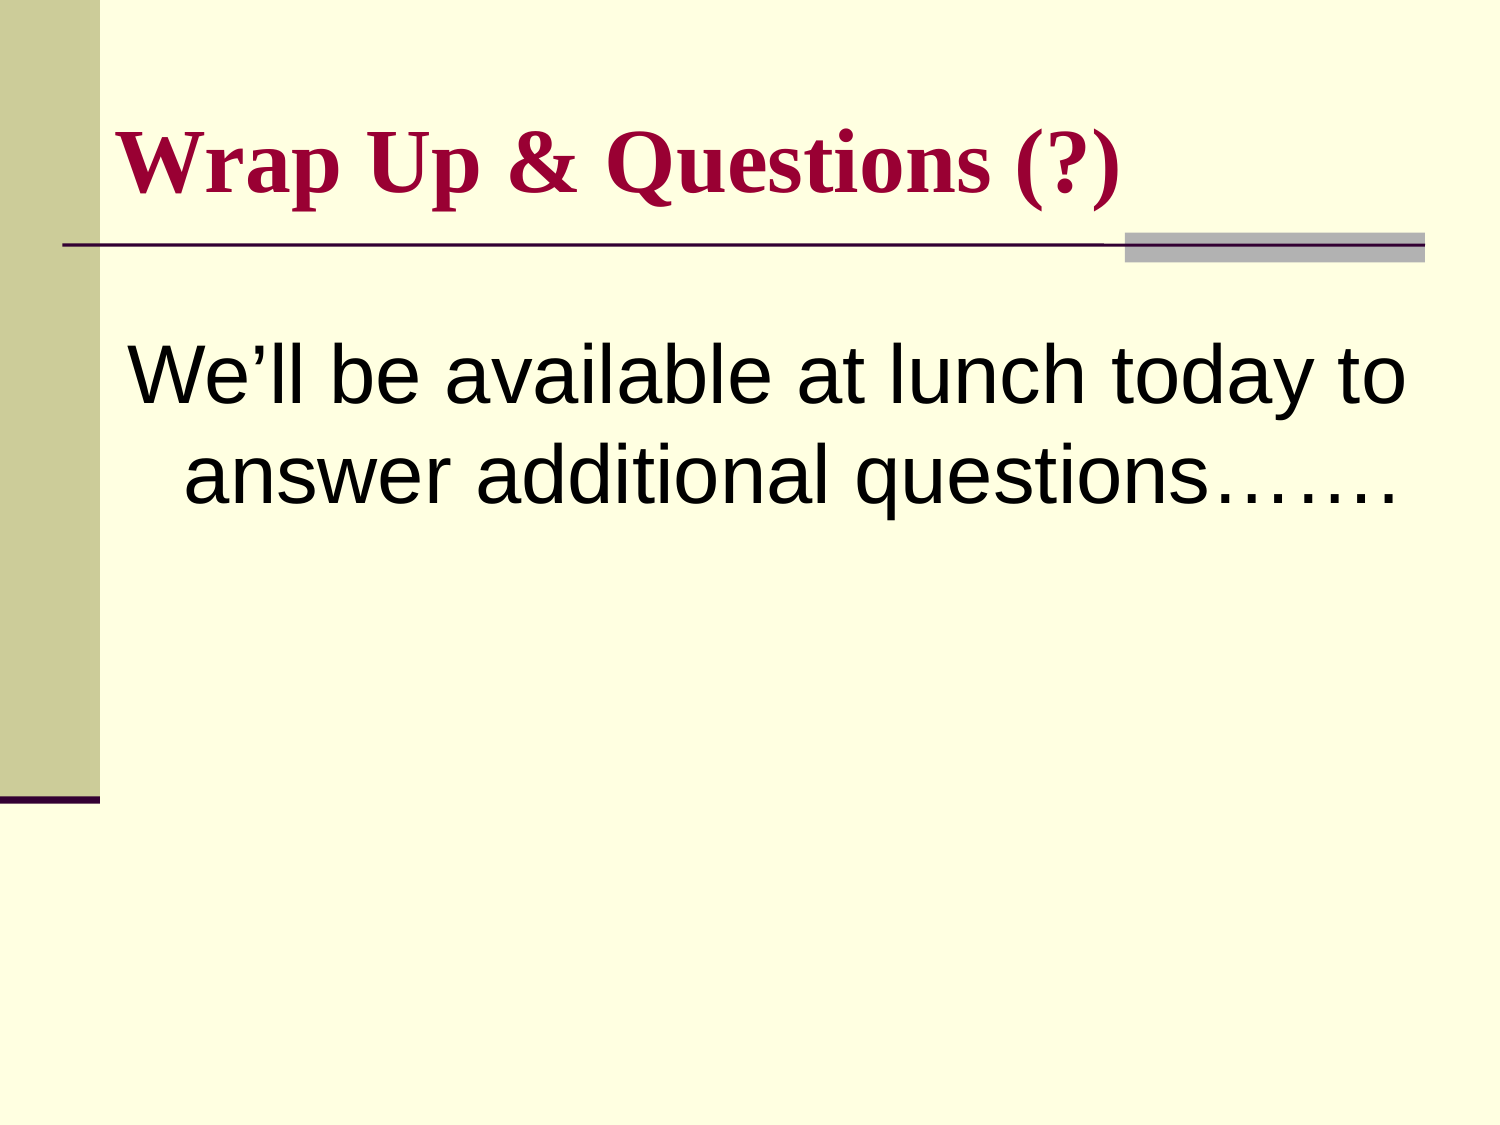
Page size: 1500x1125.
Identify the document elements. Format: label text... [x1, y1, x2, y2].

title Wrap Up & Questions (?) [99, 62, 1425, 250]
list We’ll be available at lunch today to answer additional questions……. [112, 312, 1438, 650]
